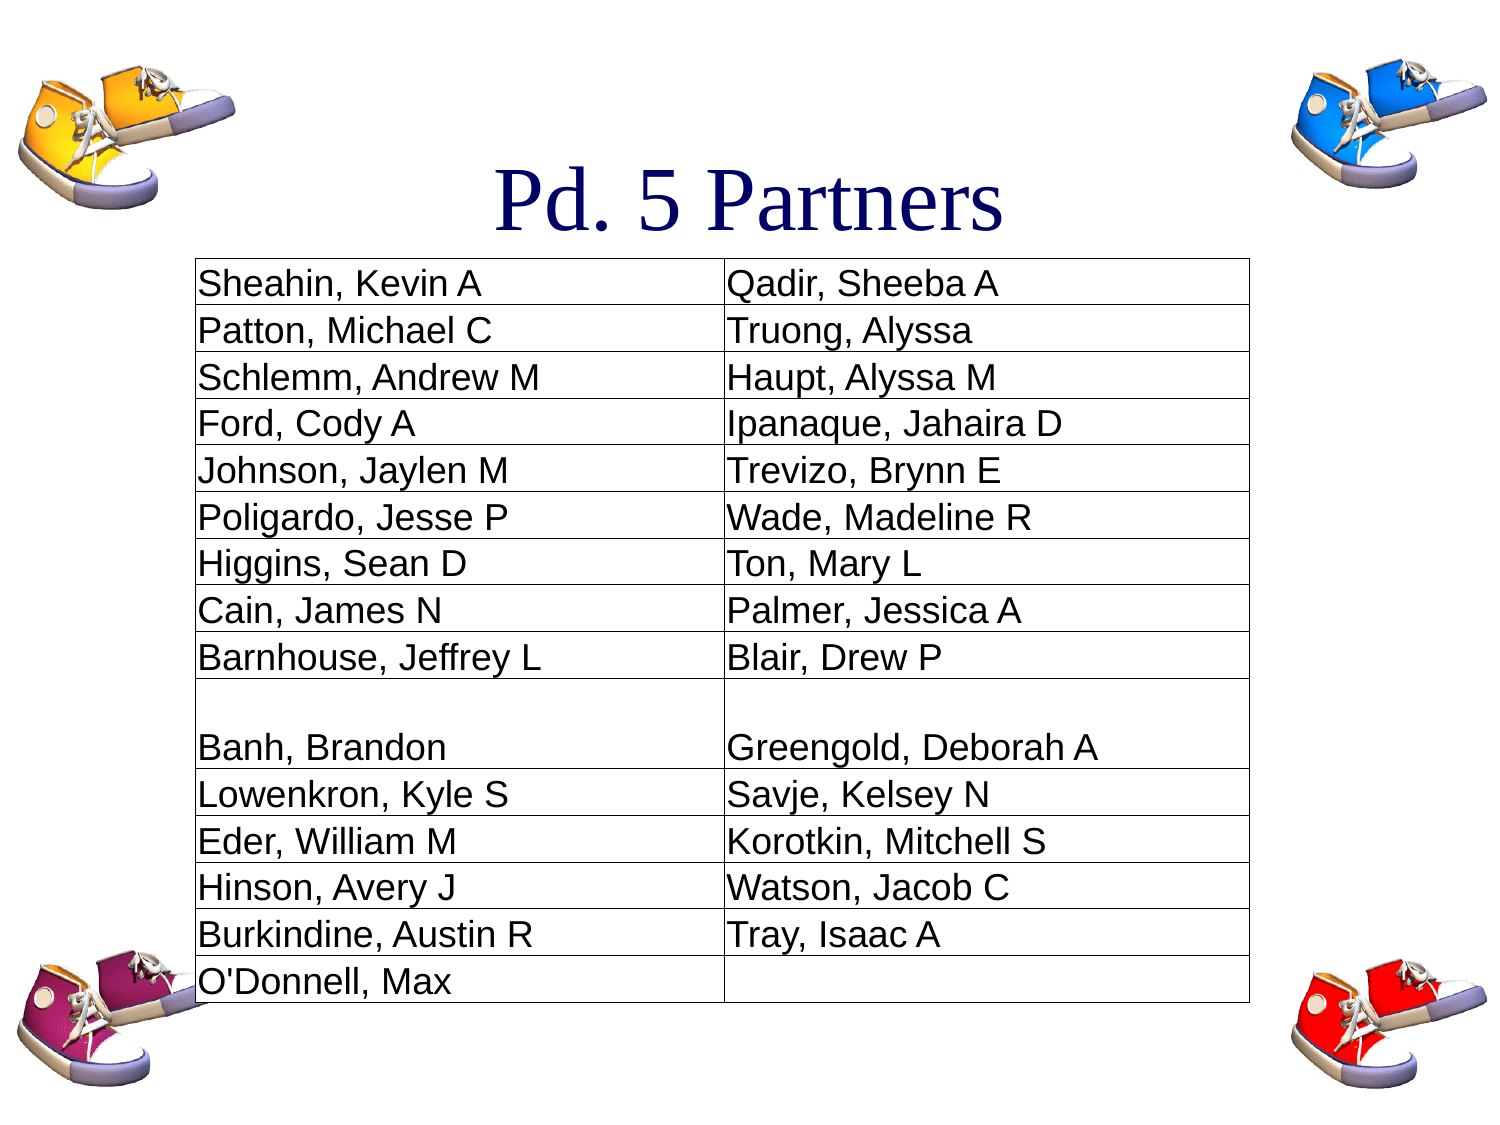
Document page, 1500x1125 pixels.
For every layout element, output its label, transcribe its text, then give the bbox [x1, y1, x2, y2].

table_cell Poligardo, Jesse P [196, 492, 724, 538]
table_header Sheahin, Kevin A [196, 259, 724, 304]
table_cell Greengold, Deborah A [725, 679, 1249, 768]
table_cell Trevizo, Brynn E [725, 445, 1249, 491]
table_cell Cain, James N [196, 585, 724, 631]
picture [1275, 0, 1500, 225]
table_cell Ton, Mary L [725, 539, 1249, 584]
table_cell Haupt, Alyssa M [725, 352, 1249, 398]
table_cell Palmer, Jessica A [725, 585, 1249, 631]
title Pd. 5 Partners [112, 99, 1388, 288]
table_cell Lowenkron, Kyle S [196, 769, 724, 815]
table_cell Watson, Jacob C [725, 863, 1249, 908]
table_cell Burkindine, Austin R [196, 909, 724, 955]
table_cell Ipanaque, Jahaira D [725, 399, 1249, 444]
table_cell Ford, Cody A [196, 399, 724, 444]
table_cell Johnson, Jaylen M [196, 445, 724, 491]
picture [0, 0, 250, 250]
table_cell Blair, Drew P [725, 632, 1249, 678]
table_cell Savje, Kelsey N [725, 769, 1249, 815]
table_cell [725, 956, 1249, 1002]
table_cell Korotkin, Mitchell S [725, 816, 1249, 862]
table_header Qadir, Sheeba A [725, 259, 1249, 304]
table_cell Schlemm, Andrew M [196, 352, 724, 398]
table_cell Patton, Michael C [196, 305, 724, 351]
table_cell Eder, William M [196, 816, 724, 862]
table_cell Wade, Madeline R [725, 492, 1249, 538]
table_cell Tray, Isaac A [725, 909, 1249, 955]
table_cell Barnhouse, Jeffrey L [196, 632, 724, 678]
table_cell O'Donnell, Max [196, 956, 724, 1002]
table_cell Banh, Brandon [196, 679, 724, 768]
picture [1275, 899, 1500, 1125]
table_cell Hinson, Avery J [196, 863, 724, 908]
table_cell Truong, Alyssa [725, 305, 1249, 351]
table_cell Higgins, Sean D [196, 539, 724, 584]
picture [0, 887, 238, 1125]
